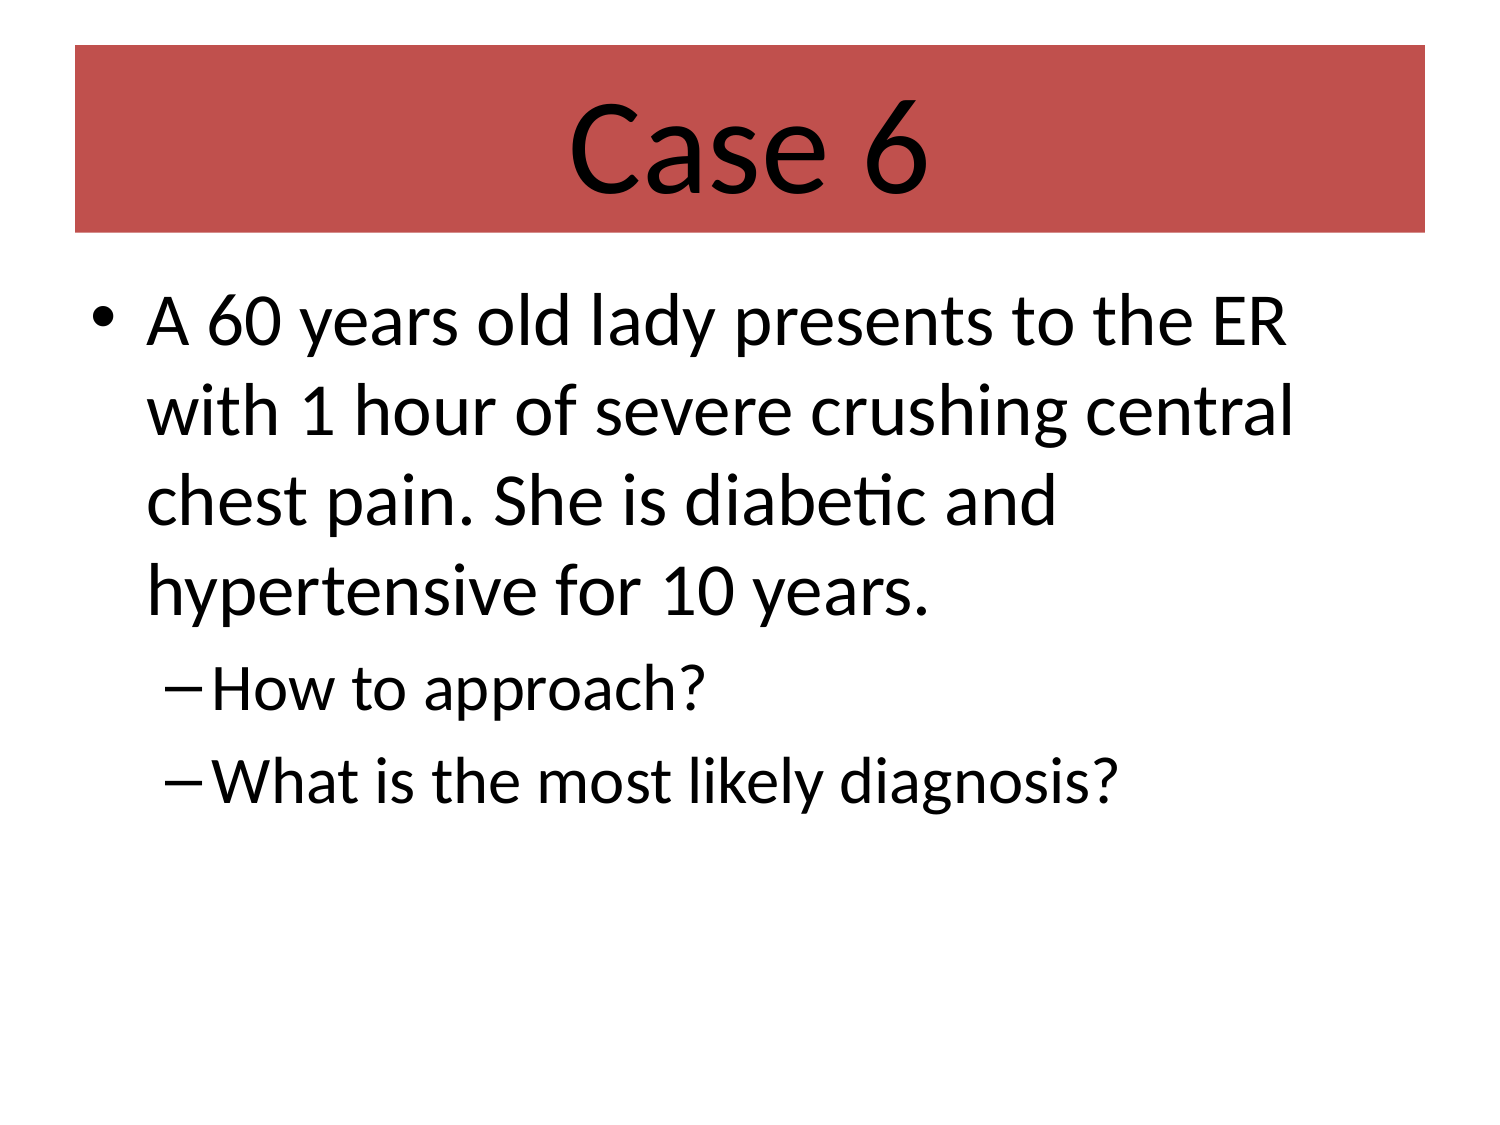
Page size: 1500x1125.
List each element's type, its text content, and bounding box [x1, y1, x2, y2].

title Case 6 [75, 45, 1425, 233]
list A 60 years old lady presents to the ER with 1 hour of severe crushing central chest pain. She is diabetic and hypertensive for 10 years. How to approach? What is the most likely diagnosis? [75, 262, 1425, 1005]
